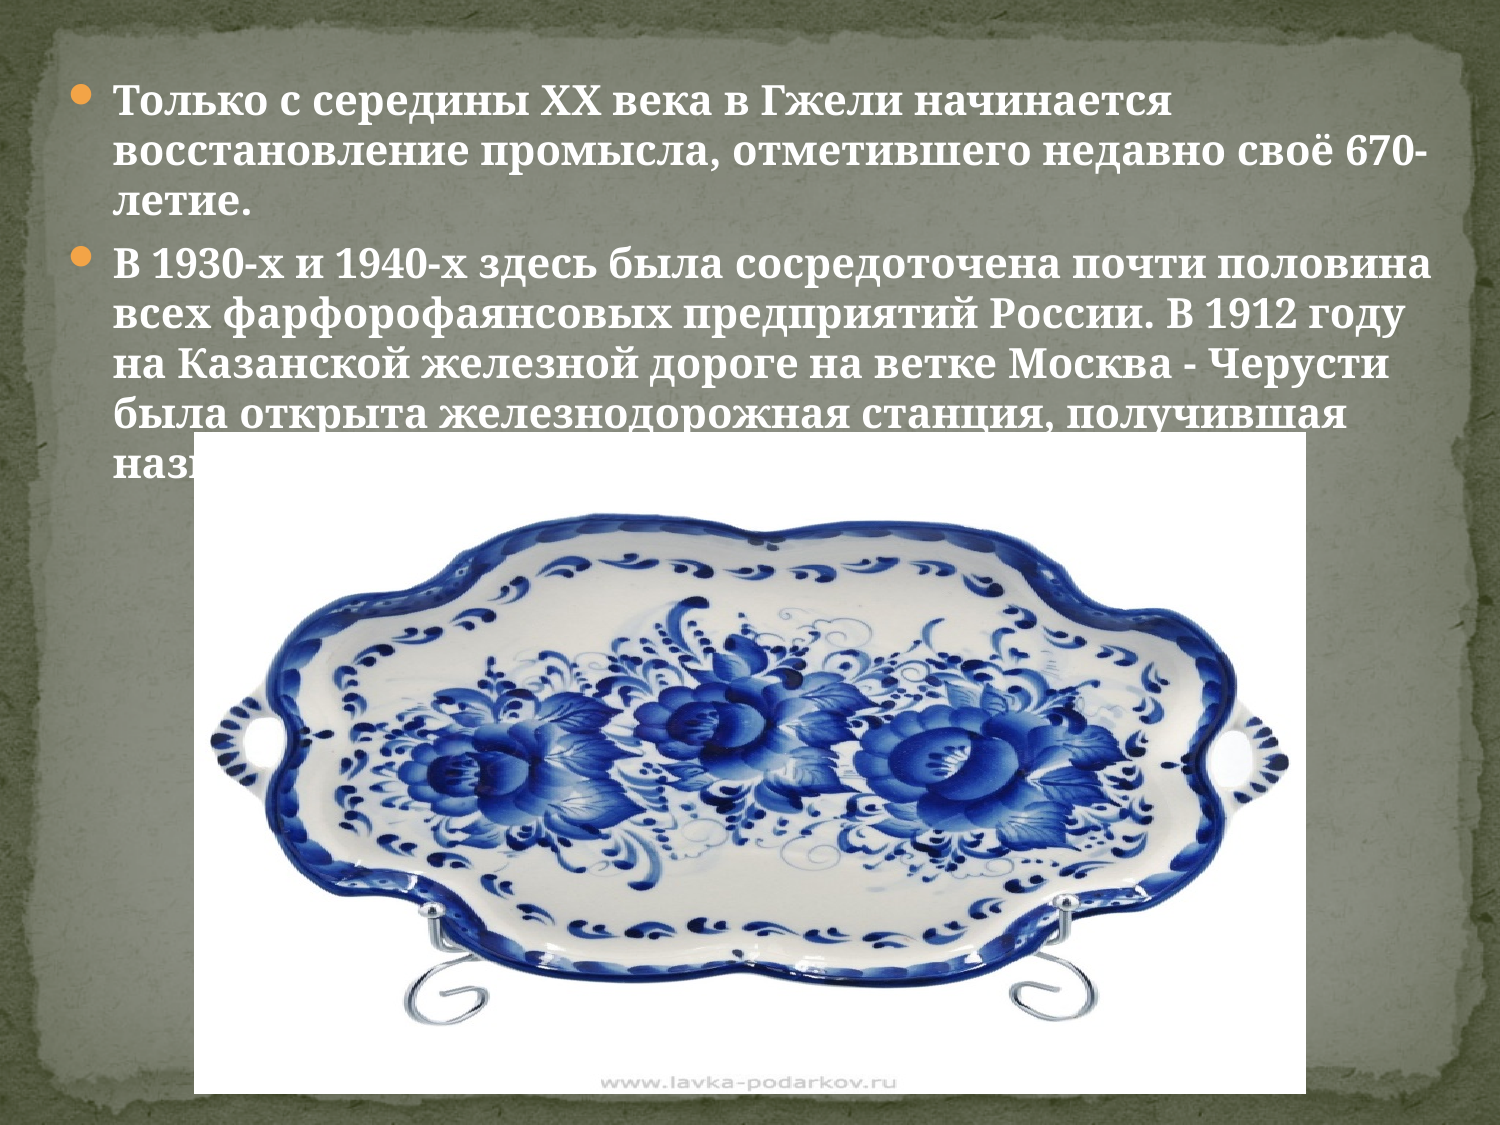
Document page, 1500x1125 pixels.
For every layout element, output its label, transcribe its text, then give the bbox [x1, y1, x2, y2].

picture [194, 432, 1306, 1095]
list Только с середины XX века в Гжели начинается восстановление промысла, отметившего недавно своё 670-летие. В 1930-х и 1940-х здесь была сосредоточена почти половина всех фарфорофаянсовых предприятий России. В 1912 году на Казанской железной дороге на ветке Москва - Черусти была открыта железнодорожная станция, получившая название по местности — Гжель. [53, 66, 1500, 528]
